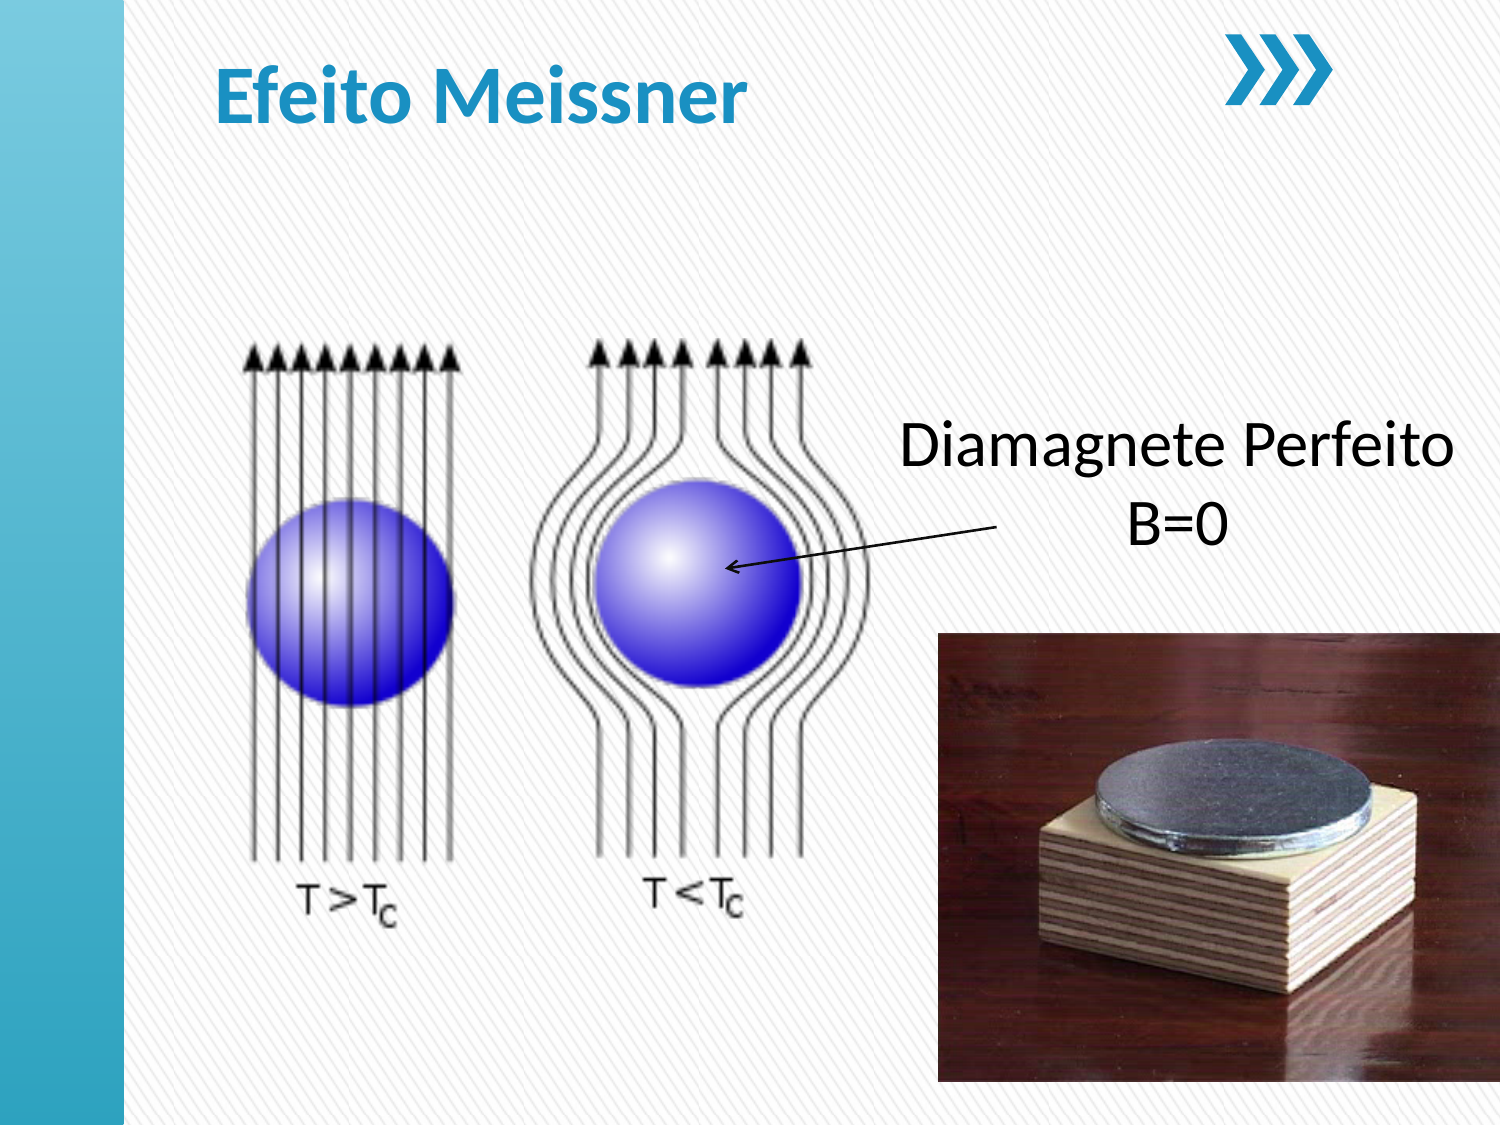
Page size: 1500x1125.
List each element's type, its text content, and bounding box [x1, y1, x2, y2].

subtitle Efeito Meissner [199, 33, 1215, 189]
text_box Diamagnete Perfeito B=0 [908, 391, 1477, 567]
picture [170, 337, 904, 970]
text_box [724, 526, 997, 569]
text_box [937, 632, 1500, 1083]
